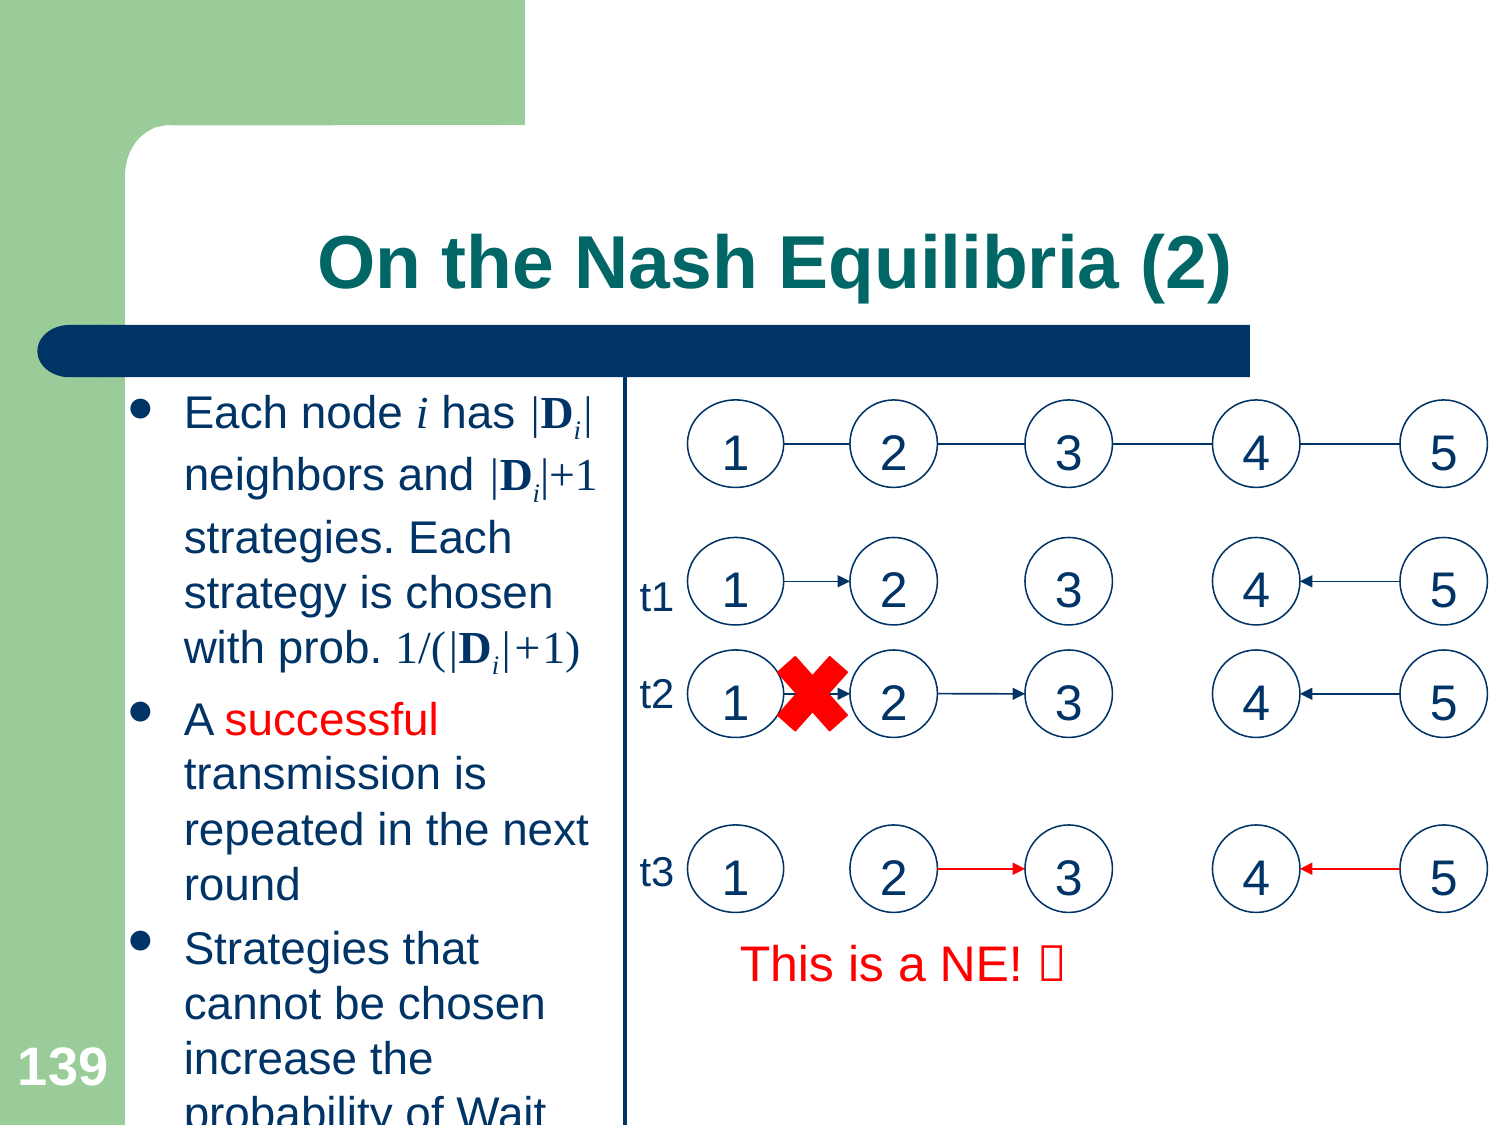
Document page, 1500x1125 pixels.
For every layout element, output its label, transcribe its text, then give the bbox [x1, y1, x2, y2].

title On the Nash Equilibria (2) [124, 124, 1426, 313]
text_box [687, 824, 1488, 913]
text_box This is a NE!  [724, 924, 1488, 999]
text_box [687, 649, 1488, 738]
list Each node i has |Di| neighbors and |Di|+1 strategies. Each strategy is chosen with prob. 1/(|Di|+1) A successful transmission is repeated in the next round Strategies that cannot be chosen increase the probability of Wait [112, 374, 624, 1125]
text_box t3 [627, 837, 687, 903]
slide_number 139 [0, 1023, 127, 1105]
text_box t1 [627, 562, 713, 628]
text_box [687, 399, 1488, 488]
text_box t2 [627, 659, 687, 725]
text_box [687, 537, 1488, 625]
